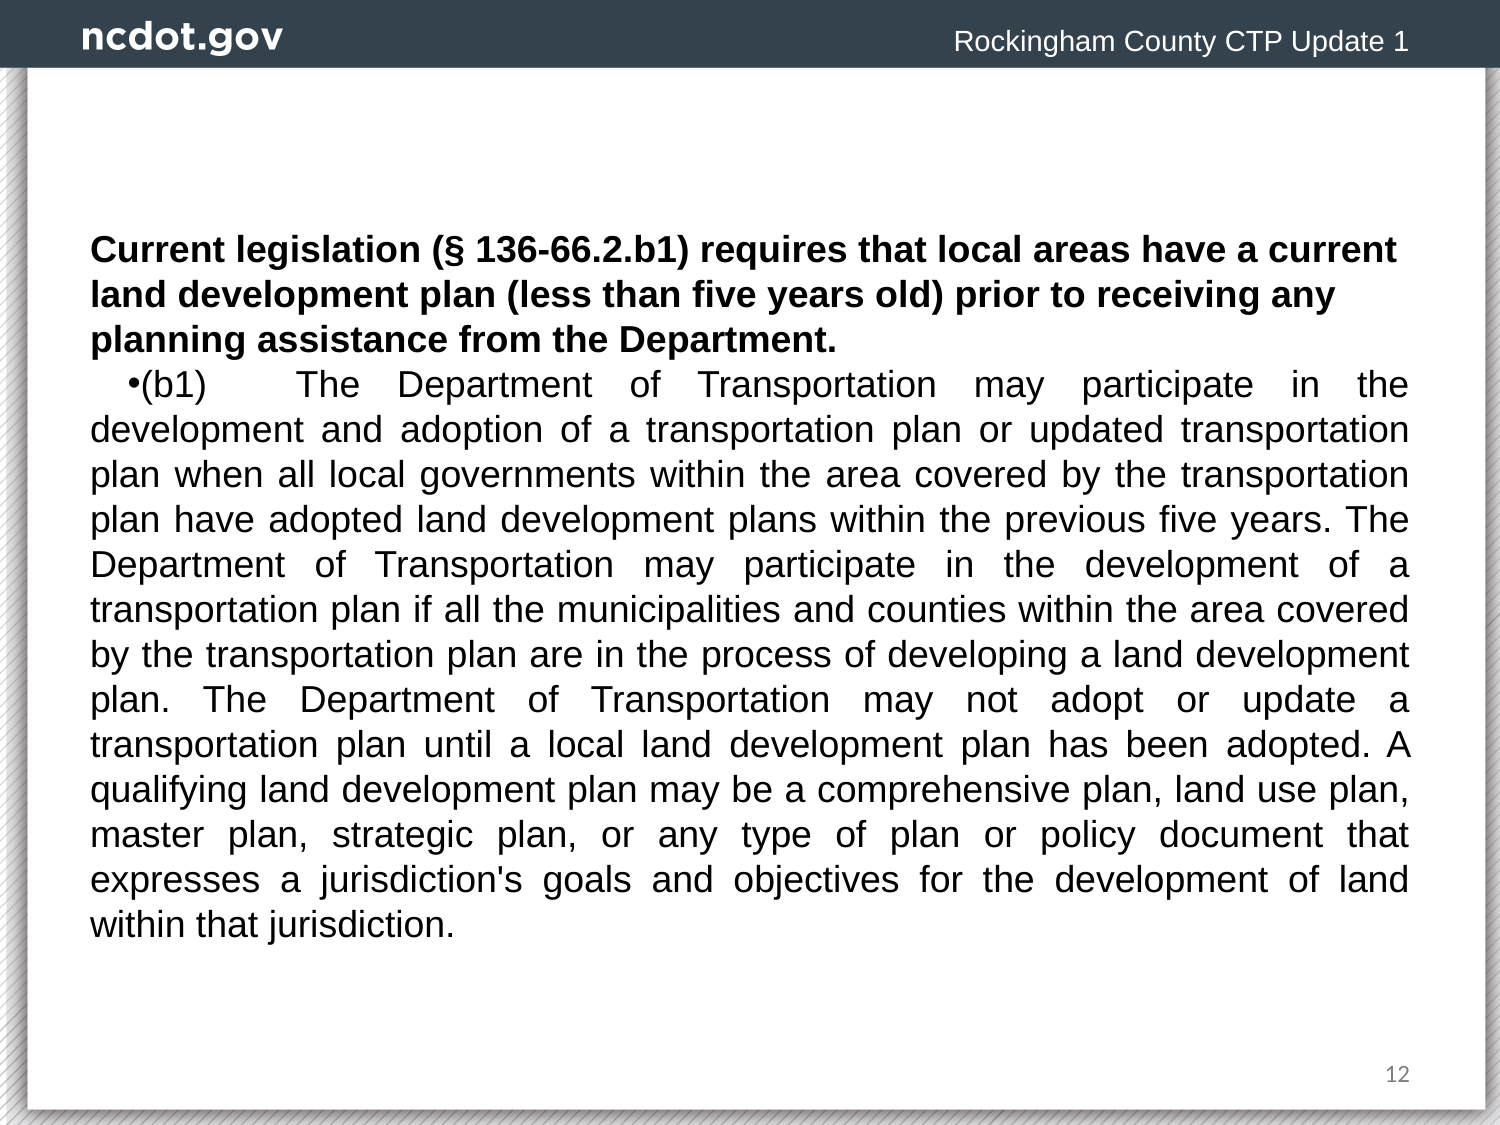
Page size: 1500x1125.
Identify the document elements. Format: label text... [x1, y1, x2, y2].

slide_number 12 [1074, 1042, 1425, 1103]
list Current legislation (§ 136-66.2.b1) requires that local areas have a current land development plan (less than five years old) prior to receiving any planning assistance from the Department. (b1) The Department of Transportation may participate in the development and adoption of a transportation plan or updated transportation plan when all local governments within the area covered by the transportation plan have adopted land development plans within the previous five years. The Department of Transportation may participate in the development of a transportation plan if all the municipalities and counties within the area covered by the transportation plan are in the process of developing a land development plan. The Department of Transportation may not adopt or update a transportation plan until a local land development plan has been adopted. A qualifying land development plan may be a comprehensive plan, land use plan, master plan, strategic plan, or any type of plan or policy document that expresses a jurisdiction's goals and objectives for the development of land within that jurisdiction. [75, 217, 1425, 912]
list Rockingham County CTP Update 1 [793, 14, 1425, 60]
picture [0, 0, 1500, 1125]
